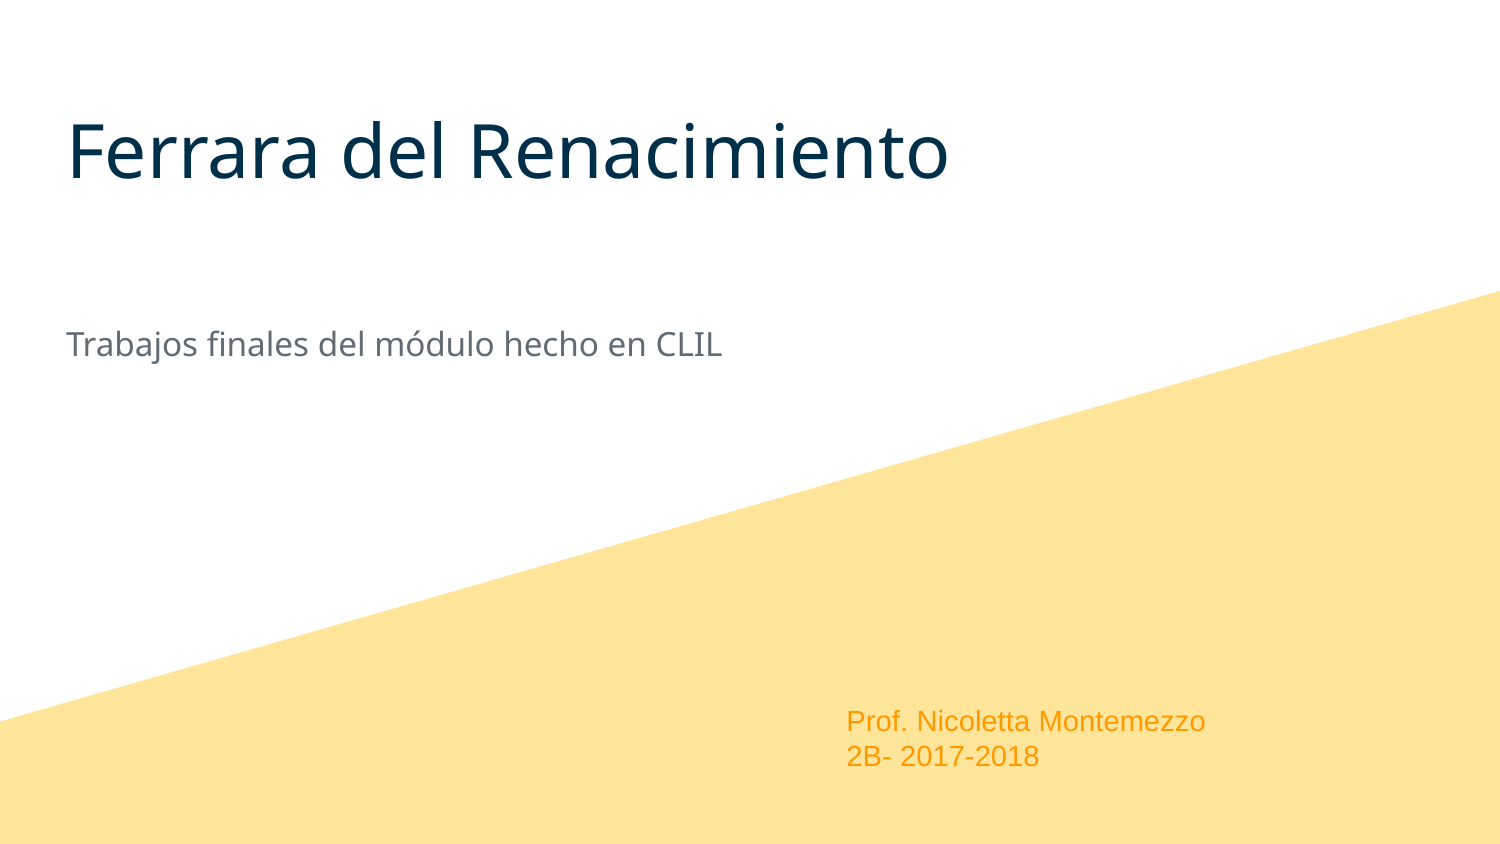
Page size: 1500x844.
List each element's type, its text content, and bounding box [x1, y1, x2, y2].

title Ferrara del Renacimiento [51, 88, 1449, 299]
text_box Prof. Nicoletta Montemezzo 2B- 2017-2018 [831, 687, 1416, 793]
subtitle Trabajos finales del módulo hecho en CLIL [51, 308, 748, 430]
